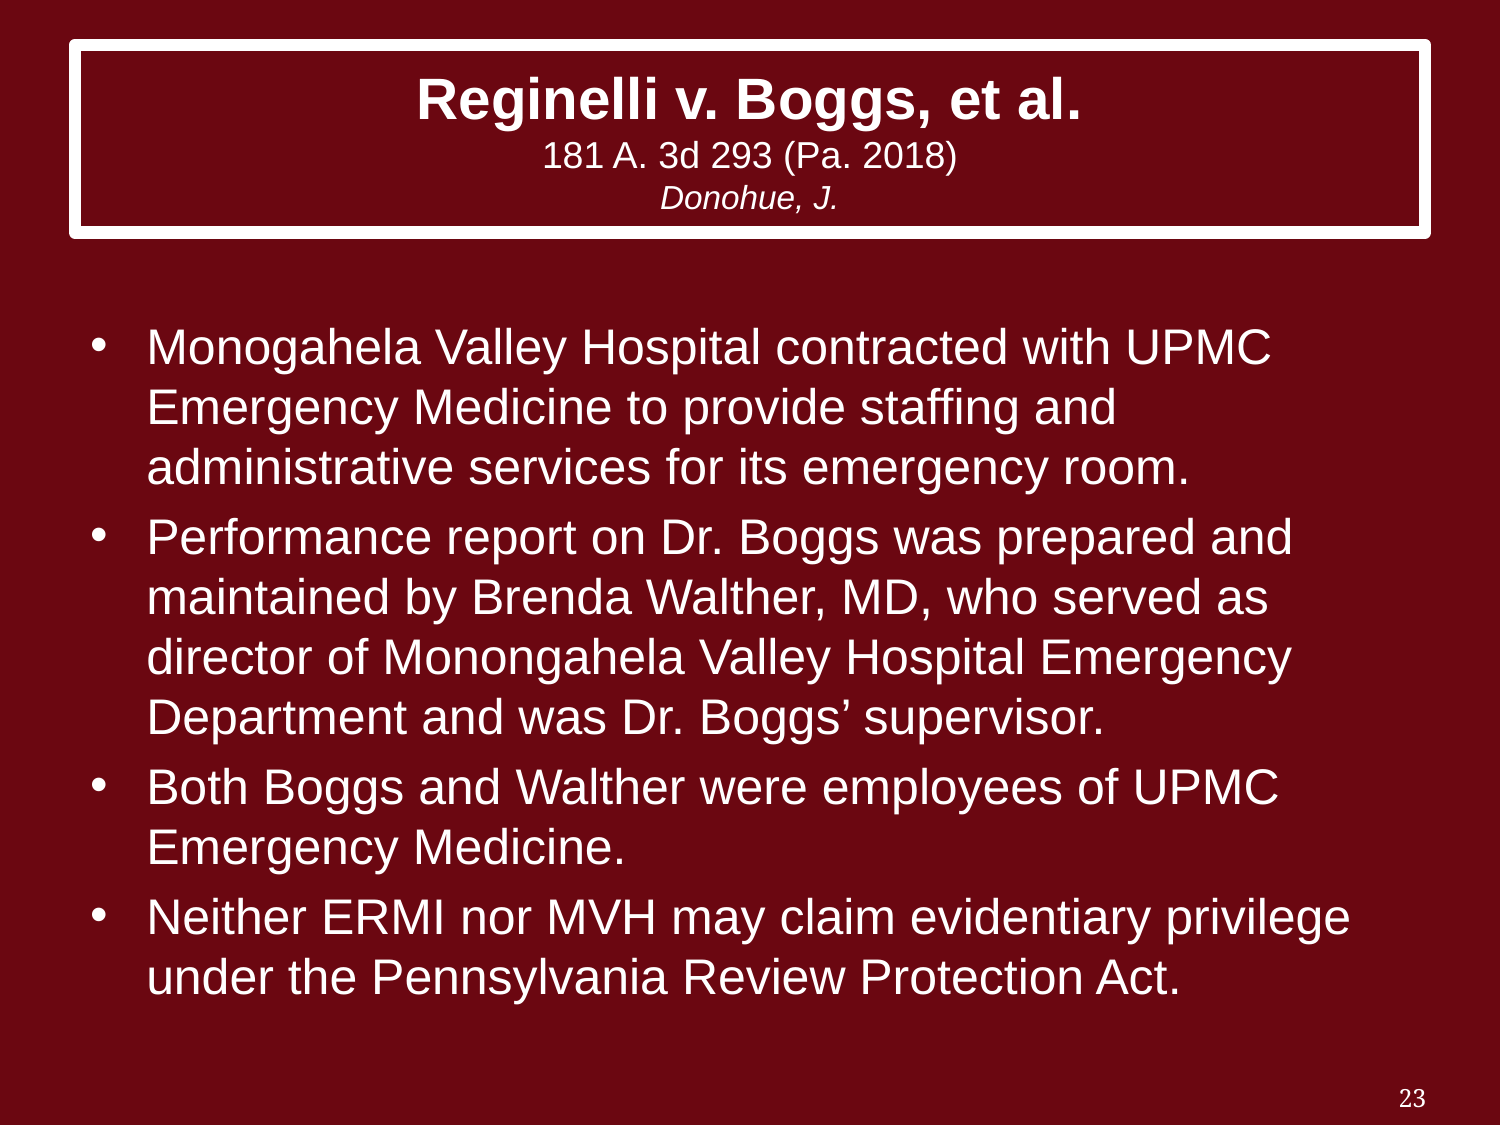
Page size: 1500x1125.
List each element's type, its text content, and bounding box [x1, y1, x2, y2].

list Monogahela Valley Hospital contracted with UPMC Emergency Medicine to provide staffing and administrative services for its emergency room. Performance report on Dr. Boggs was prepared and maintained by Brenda Walther, MD, who served as director of Monongahela Valley Hospital Emergency Department and was Dr. Boggs’ supervisor. Both Boggs and Walther were employees of UPMC Emergency Medicine. Neither ERMI nor MVH may claim evidentiary privilege under the Pennsylvania Review Protection Act. [75, 307, 1425, 1075]
title Reginelli v. Boggs, et al. 181 A. 3d 293 (Pa. 2018) Donohue, J. [75, 45, 1425, 233]
slide_number 23 [1325, 1074, 1500, 1125]
